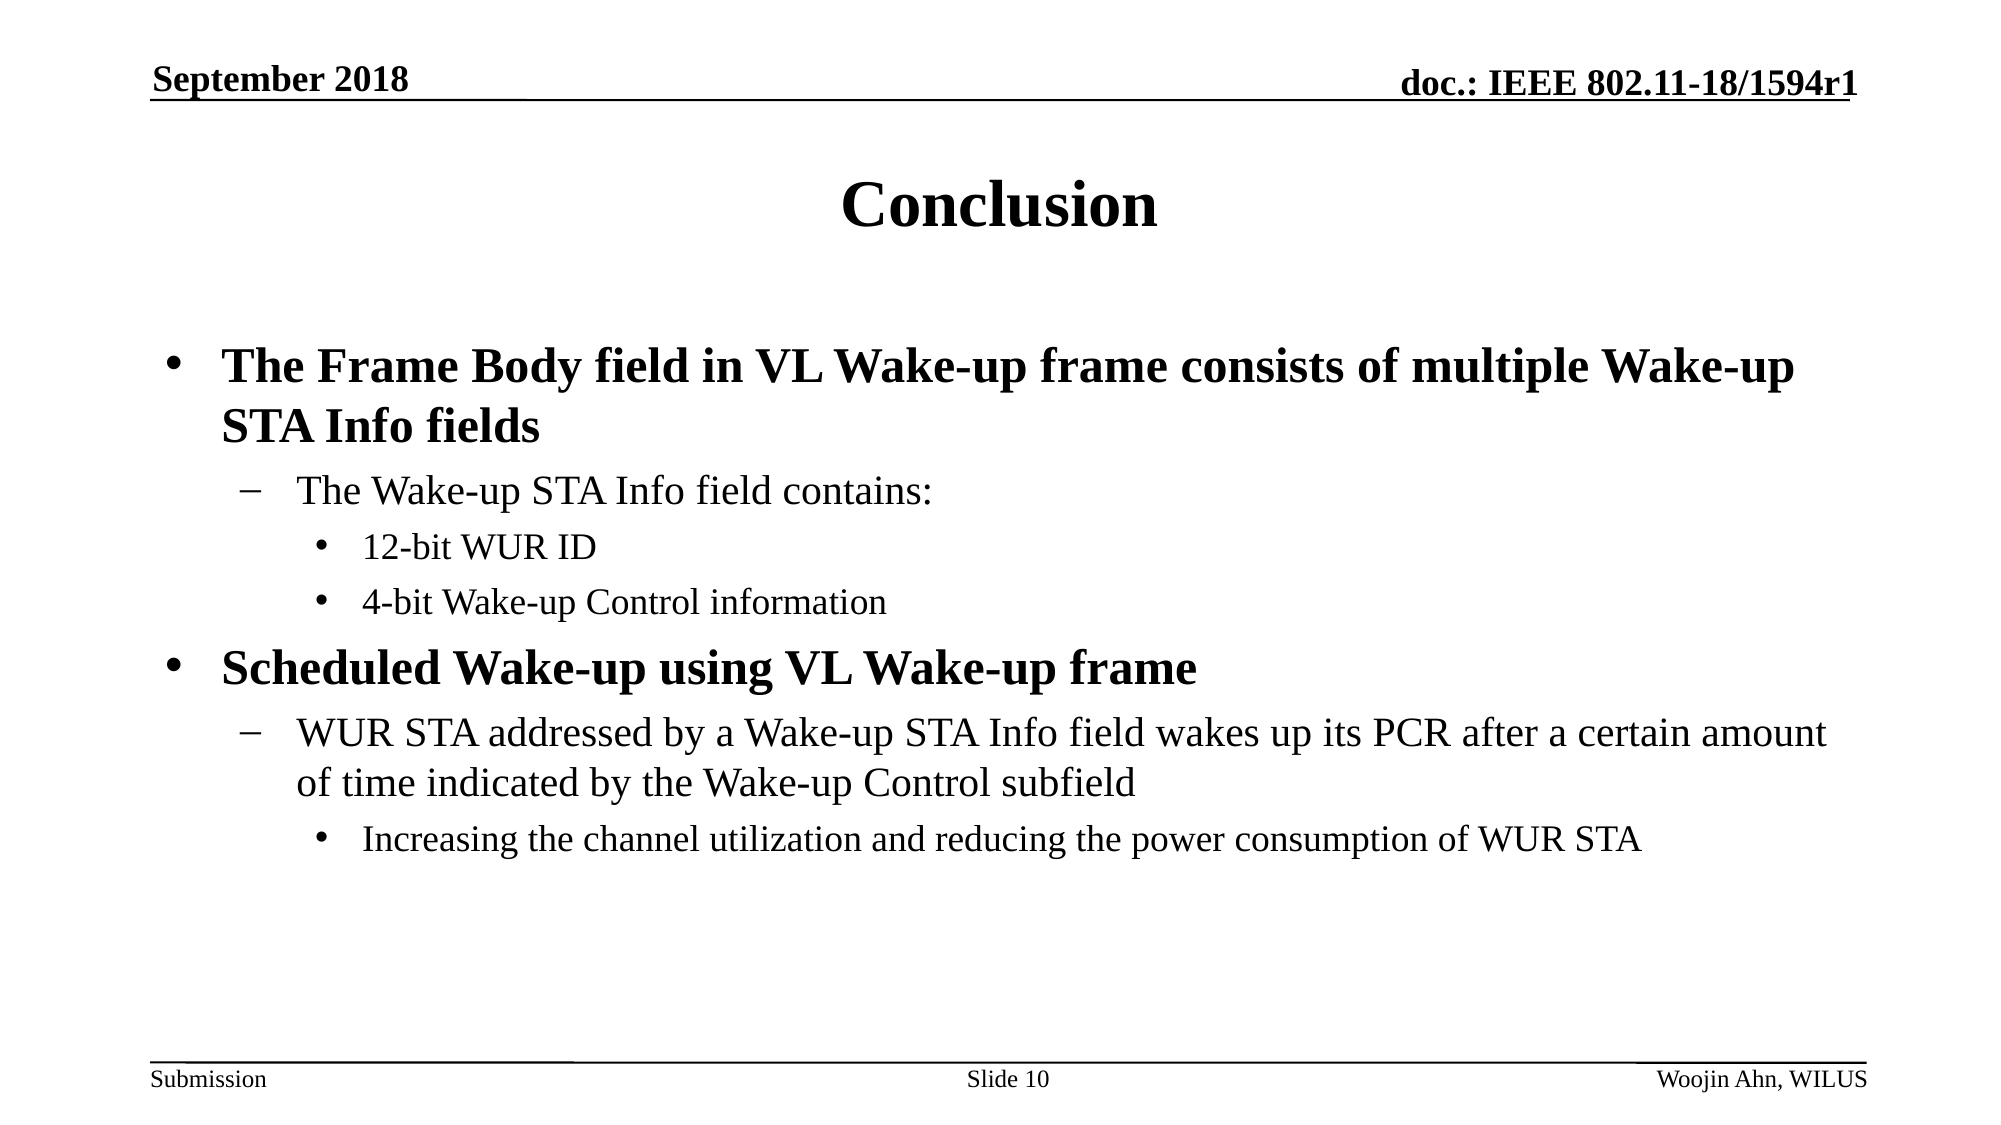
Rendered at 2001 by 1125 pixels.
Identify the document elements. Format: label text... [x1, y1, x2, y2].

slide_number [152, 54, 563, 100]
footer Woojin Ahn, WILUS [1171, 1061, 1869, 1093]
slide_number Slide 10 [950, 1061, 1067, 1123]
title Conclusion [149, 112, 1850, 288]
list The Frame Body field in VL Wake-up frame consists of multiple Wake-up STA Info fields The Wake-up STA Info field contains: 12-bit WUR ID 4-bit Wake-up Control information Scheduled Wake-up using VL Wake-up frame WUR STA addressed by a Wake-up STA Info field wakes up its PCR after a certain amount of time indicated by the Wake-up Control subfield Increasing the channel utilization and reducing the power consumption of WUR STA [149, 324, 1850, 1000]
